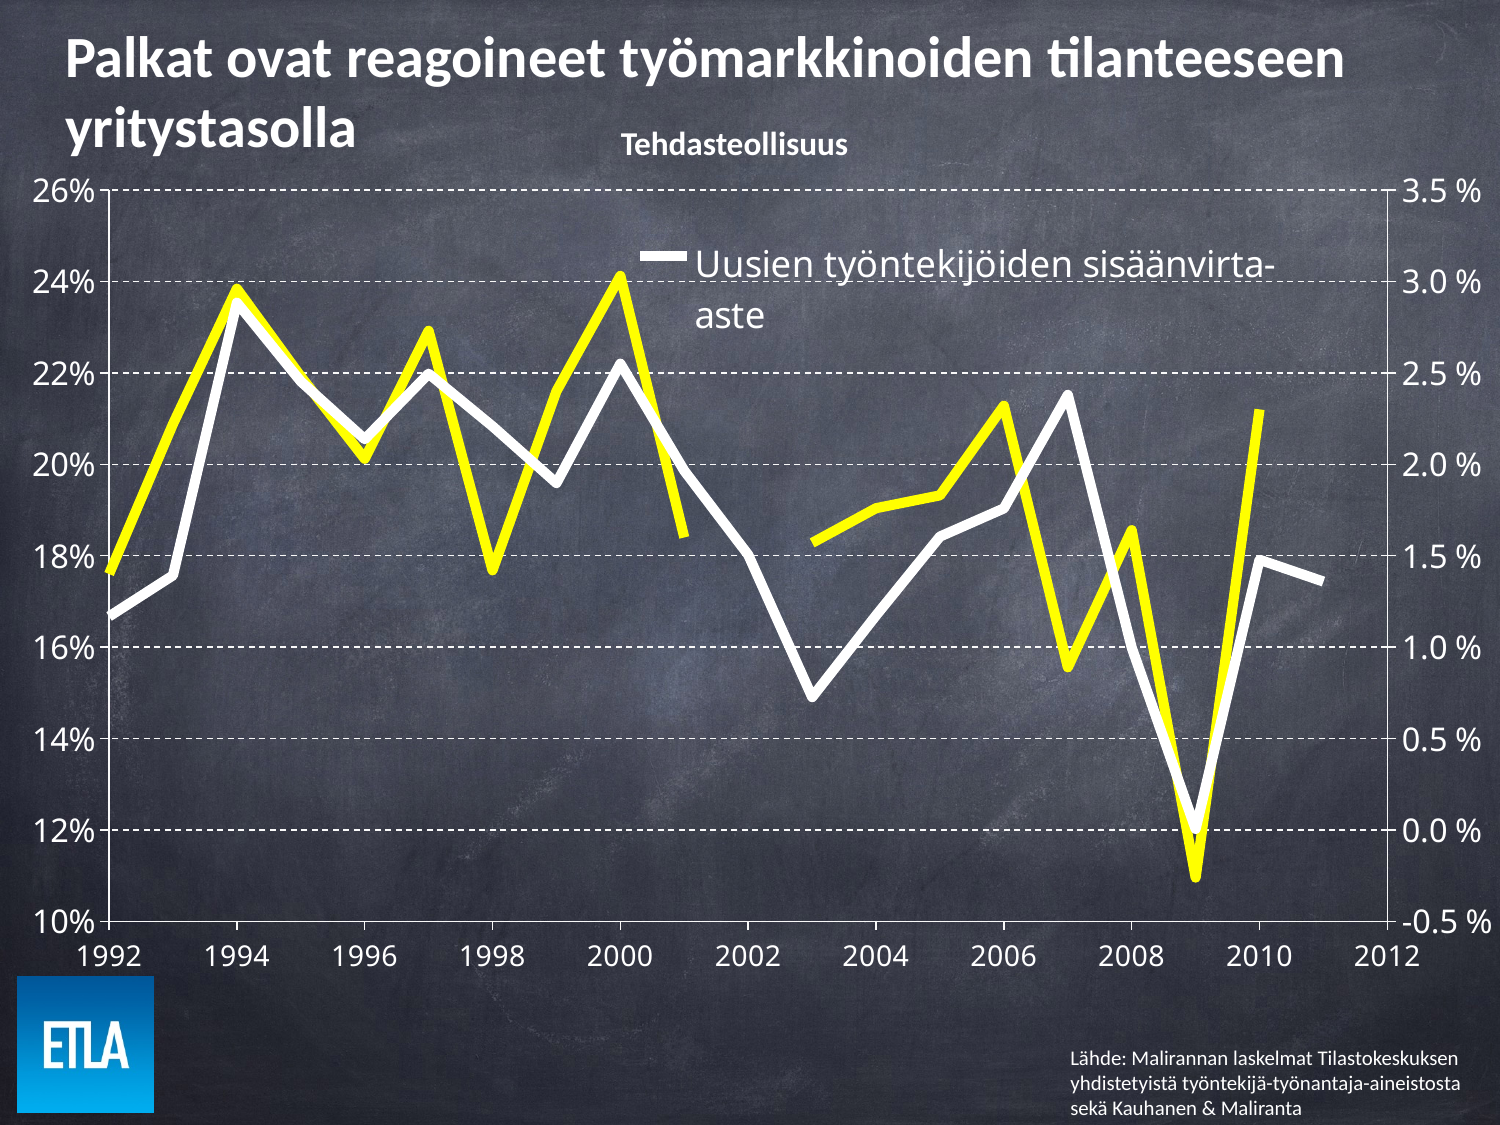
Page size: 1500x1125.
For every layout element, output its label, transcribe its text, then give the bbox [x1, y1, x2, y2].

text_box Lähde: Malirannan laskelmat Tilastokeskuksen yhdistetyistä työntekijä-työnantaja-aineistosta sekä Kauhanen & Maliranta [1070, 1044, 1500, 1120]
chart [3, 168, 1493, 977]
text_box Tehdasteollisuus [201, 122, 1269, 160]
picture [0, 0, 1500, 1125]
text_box Palkat ovat reagoineet työmarkkinoiden tilanteeseen yritystasolla [64, 19, 1459, 160]
